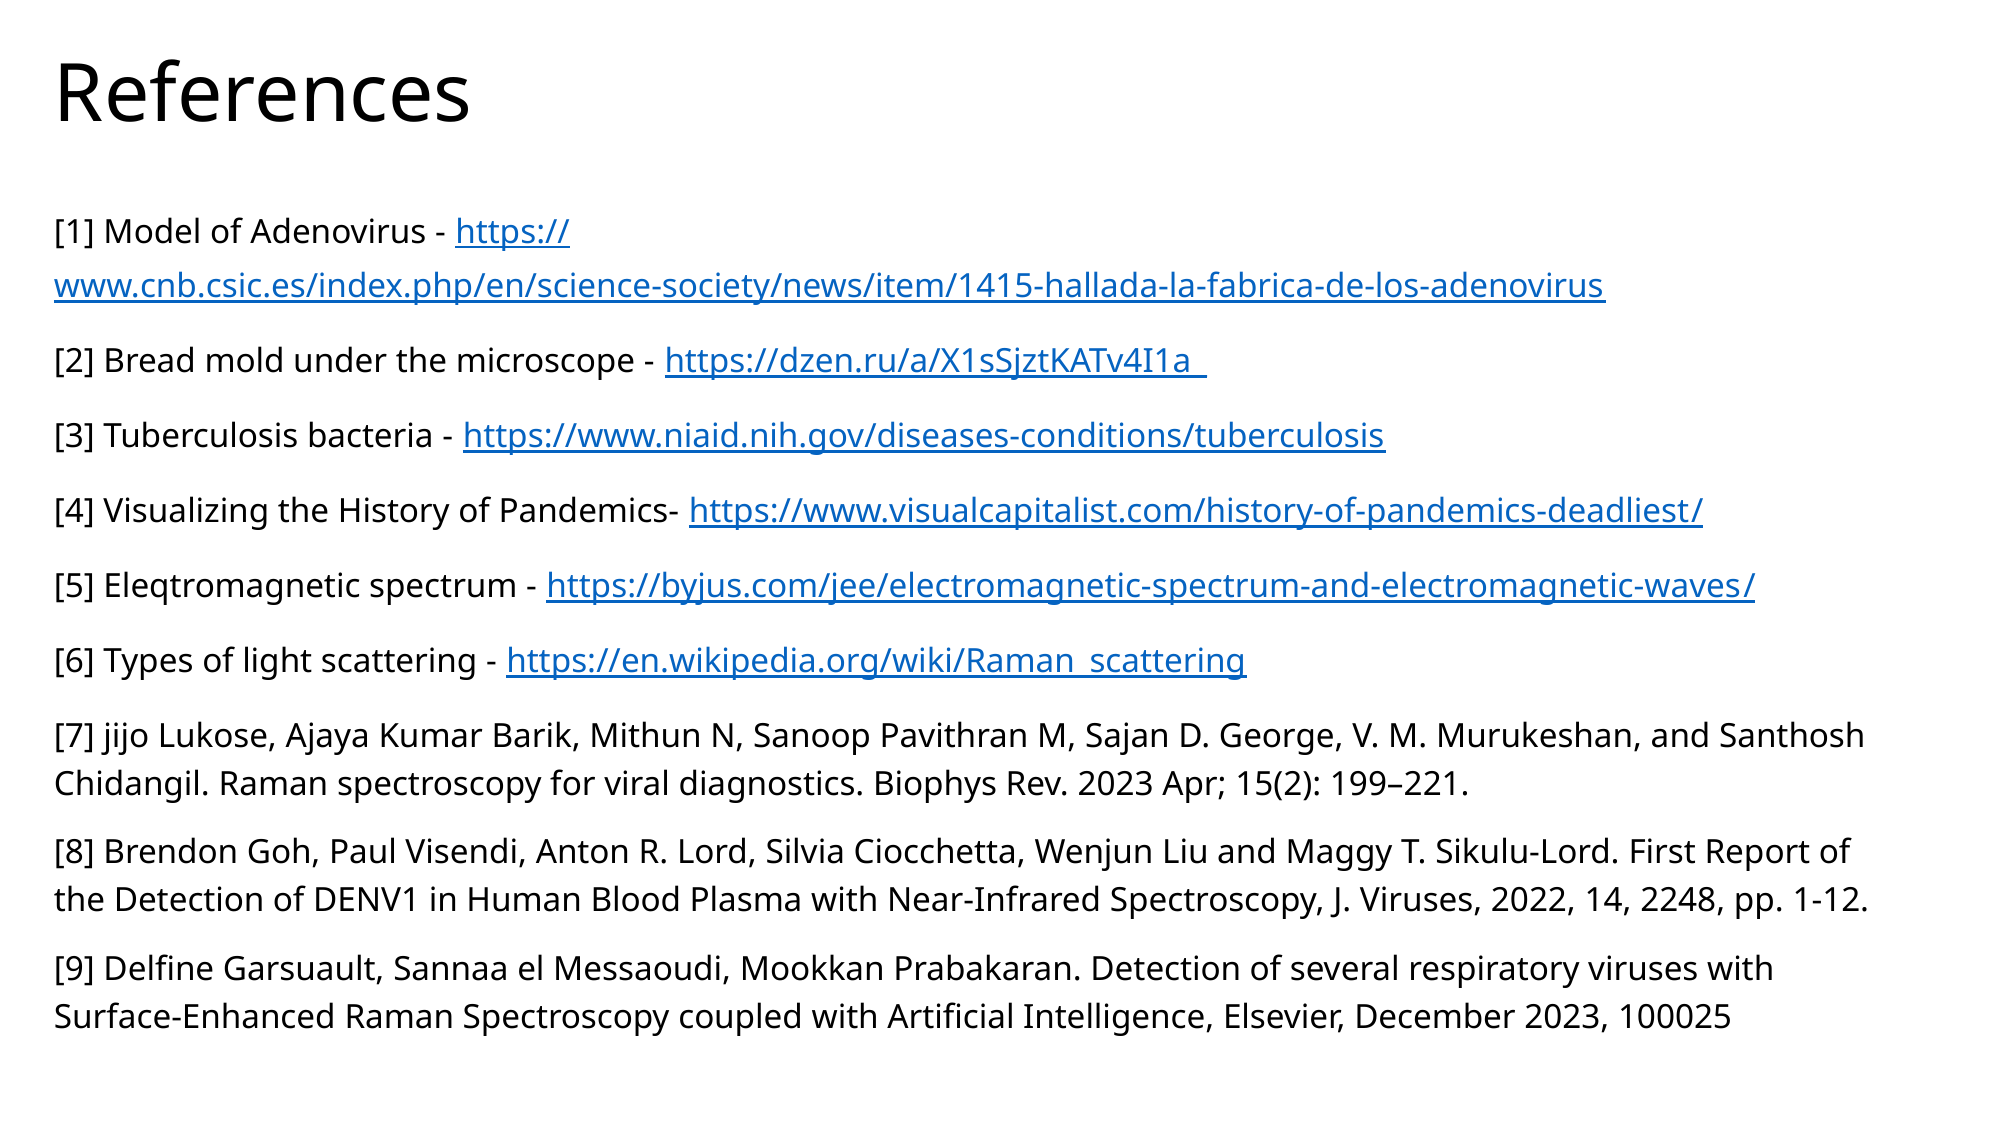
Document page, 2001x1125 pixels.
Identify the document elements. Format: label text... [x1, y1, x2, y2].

title References [39, 43, 1764, 147]
list [1] Model of Adenovirus - https://www.cnb.csic.es/index.php/en/science-society/news/item/1415-hallada-la-fabrica-de-los-adenovirus [2] Bread mold under the microscope - https://dzen.ru/a/X1sSjztKATv4I1a_ [3] Tuberculosis bacteria - https://www.niaid.nih.gov/diseases-conditions/tuberculosis [4] Visualizing the History of Pandemics- https://www.visualcapitalist.com/history-of-pandemics-deadliest/ [5] Eleqtromagnetic spectrum - https://byjus.com/jee/electromagnetic-spectrum-and-electromagnetic-waves/ [6] Types of light scattering - https://en.wikipedia.org/wiki/Raman_scattering [7] jijo Lukose, Ajaya Kumar Barik, Mithun N, Sanoop Pavithran M, Sajan D. George, V. M. Murukeshan, and Santhosh Chidangil. Raman spectroscopy for viral diagnostics. Biophys Rev. 2023 Apr; 15(2): 199–221. [8] Brendon Goh, Paul Visendi, Anton R. Lord, Silvia Ciocchetta, Wenjun Liu and Maggy T. Sikulu-Lord. First Report of the Detection of DENV1 in Human Blood Plasma with Near-Infrared Spectroscopy, J. Viruses, 2022, 14, 2248, pp. 1-12. [9] Delfine Garsuault, Sannaa el Messaoudi, Mookkan Prabakaran. Detection of several respiratory viruses with Surface-Enhanced Raman Spectroscopy coupled with Artificial Intelligence, Elsevier, December 2023, 100025 [39, 193, 1911, 1109]
